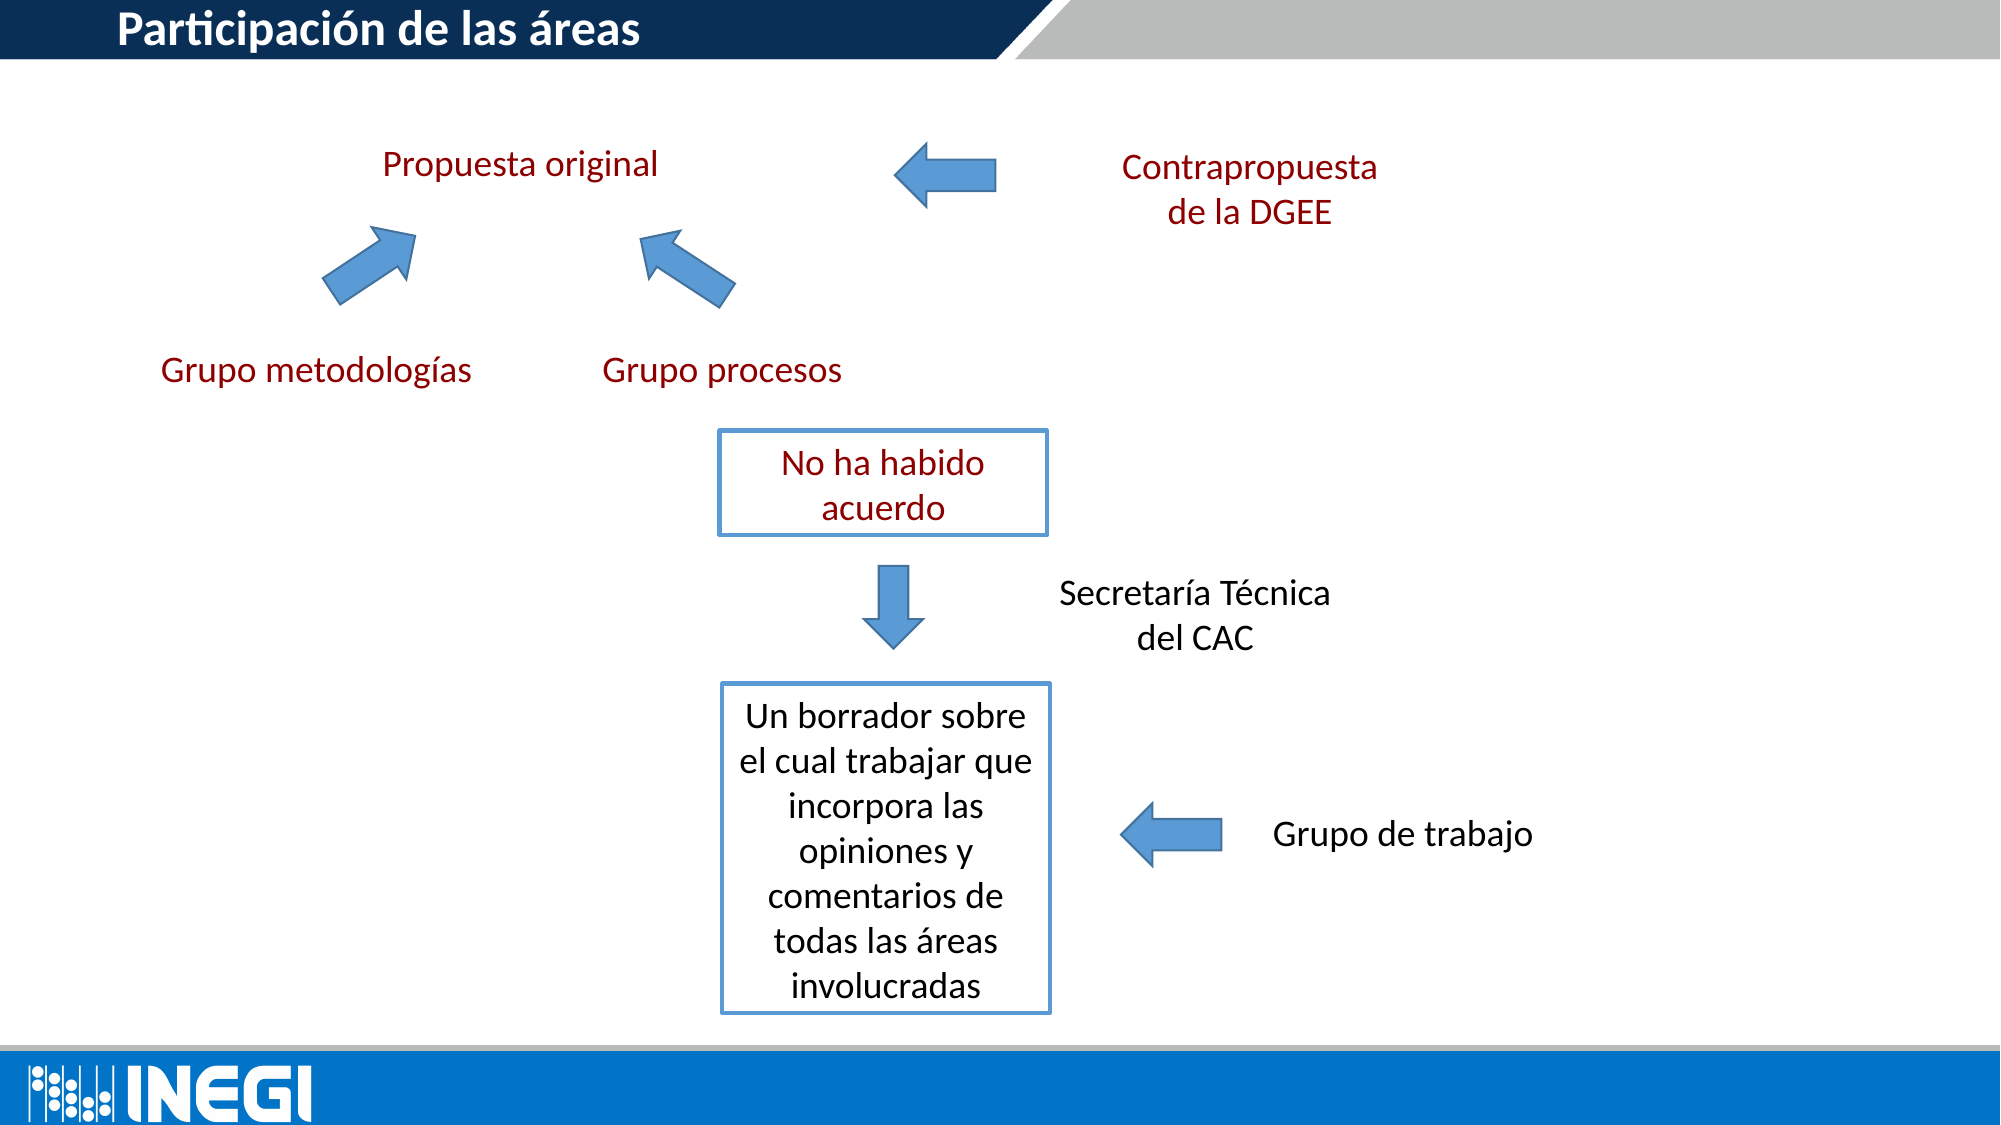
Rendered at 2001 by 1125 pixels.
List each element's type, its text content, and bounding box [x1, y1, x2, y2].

text_box Grupo metodologías [146, 337, 498, 397]
text_box [639, 229, 737, 309]
text_box [861, 564, 926, 651]
text_box Participación de las áreas [102, 60, 828, 64]
text_box [893, 141, 997, 210]
text_box Contrapropuesta de la DGEE [1086, 135, 1414, 240]
text_box Un borrador sobre el cual trabajar que incorpora las opiniones y comentarios de todas las áreas involucradas [722, 683, 1050, 1014]
text_box Secretaría Técnica del CAC [1031, 560, 1359, 665]
text_box Propuesta original [265, 131, 777, 191]
text_box [1119, 800, 1223, 869]
text_box Grupo procesos [558, 337, 887, 398]
picture [0, 0, 2000, 60]
text_box [321, 225, 417, 306]
text_box No ha habido acuerdo [719, 430, 1047, 536]
text_box Grupo de trabajo [1239, 801, 1567, 861]
picture [0, 1045, 2000, 1125]
